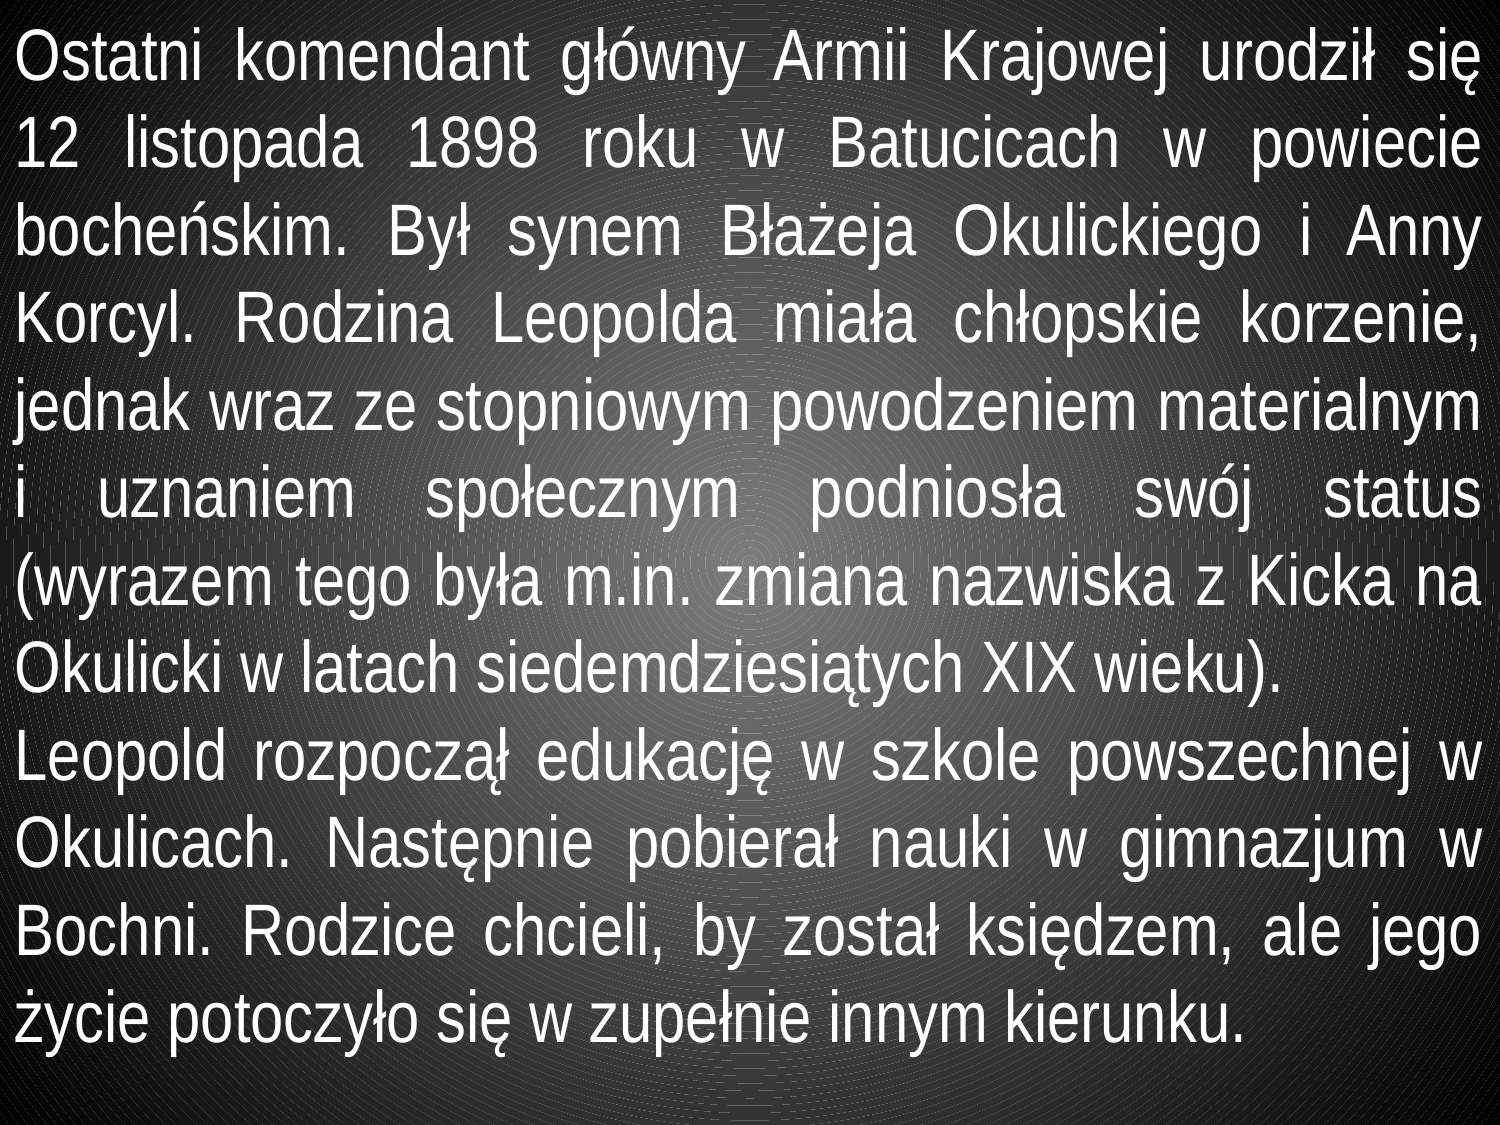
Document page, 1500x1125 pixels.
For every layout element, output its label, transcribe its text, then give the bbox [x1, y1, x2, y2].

text_box Ostatni komendant główny Armii Krajowej urodził się 12 listopada 1898 roku w Batucicach w powiecie bocheńskim. Był synem Błażeja Okulickiego i Anny Korcyl. Rodzina Leopolda miała chłopskie korzenie, jednak wraz ze stopniowym powodzeniem materialnym i uznaniem społecznym podniosła swój status (wyrazem tego była m.in. zmiana nazwiska z Kicka na Okulicki w latach siedemdziesiątych XIX wieku). Leopold rozpoczął edukację w szkole powszechnej w Okulicach. Następnie pobierał nauki w gimnazjum w Bochni. Rodzice chcieli, by został księdzem, ale jego życie potoczyło się w zupełnie innym kierunku. [0, 0, 1500, 1065]
